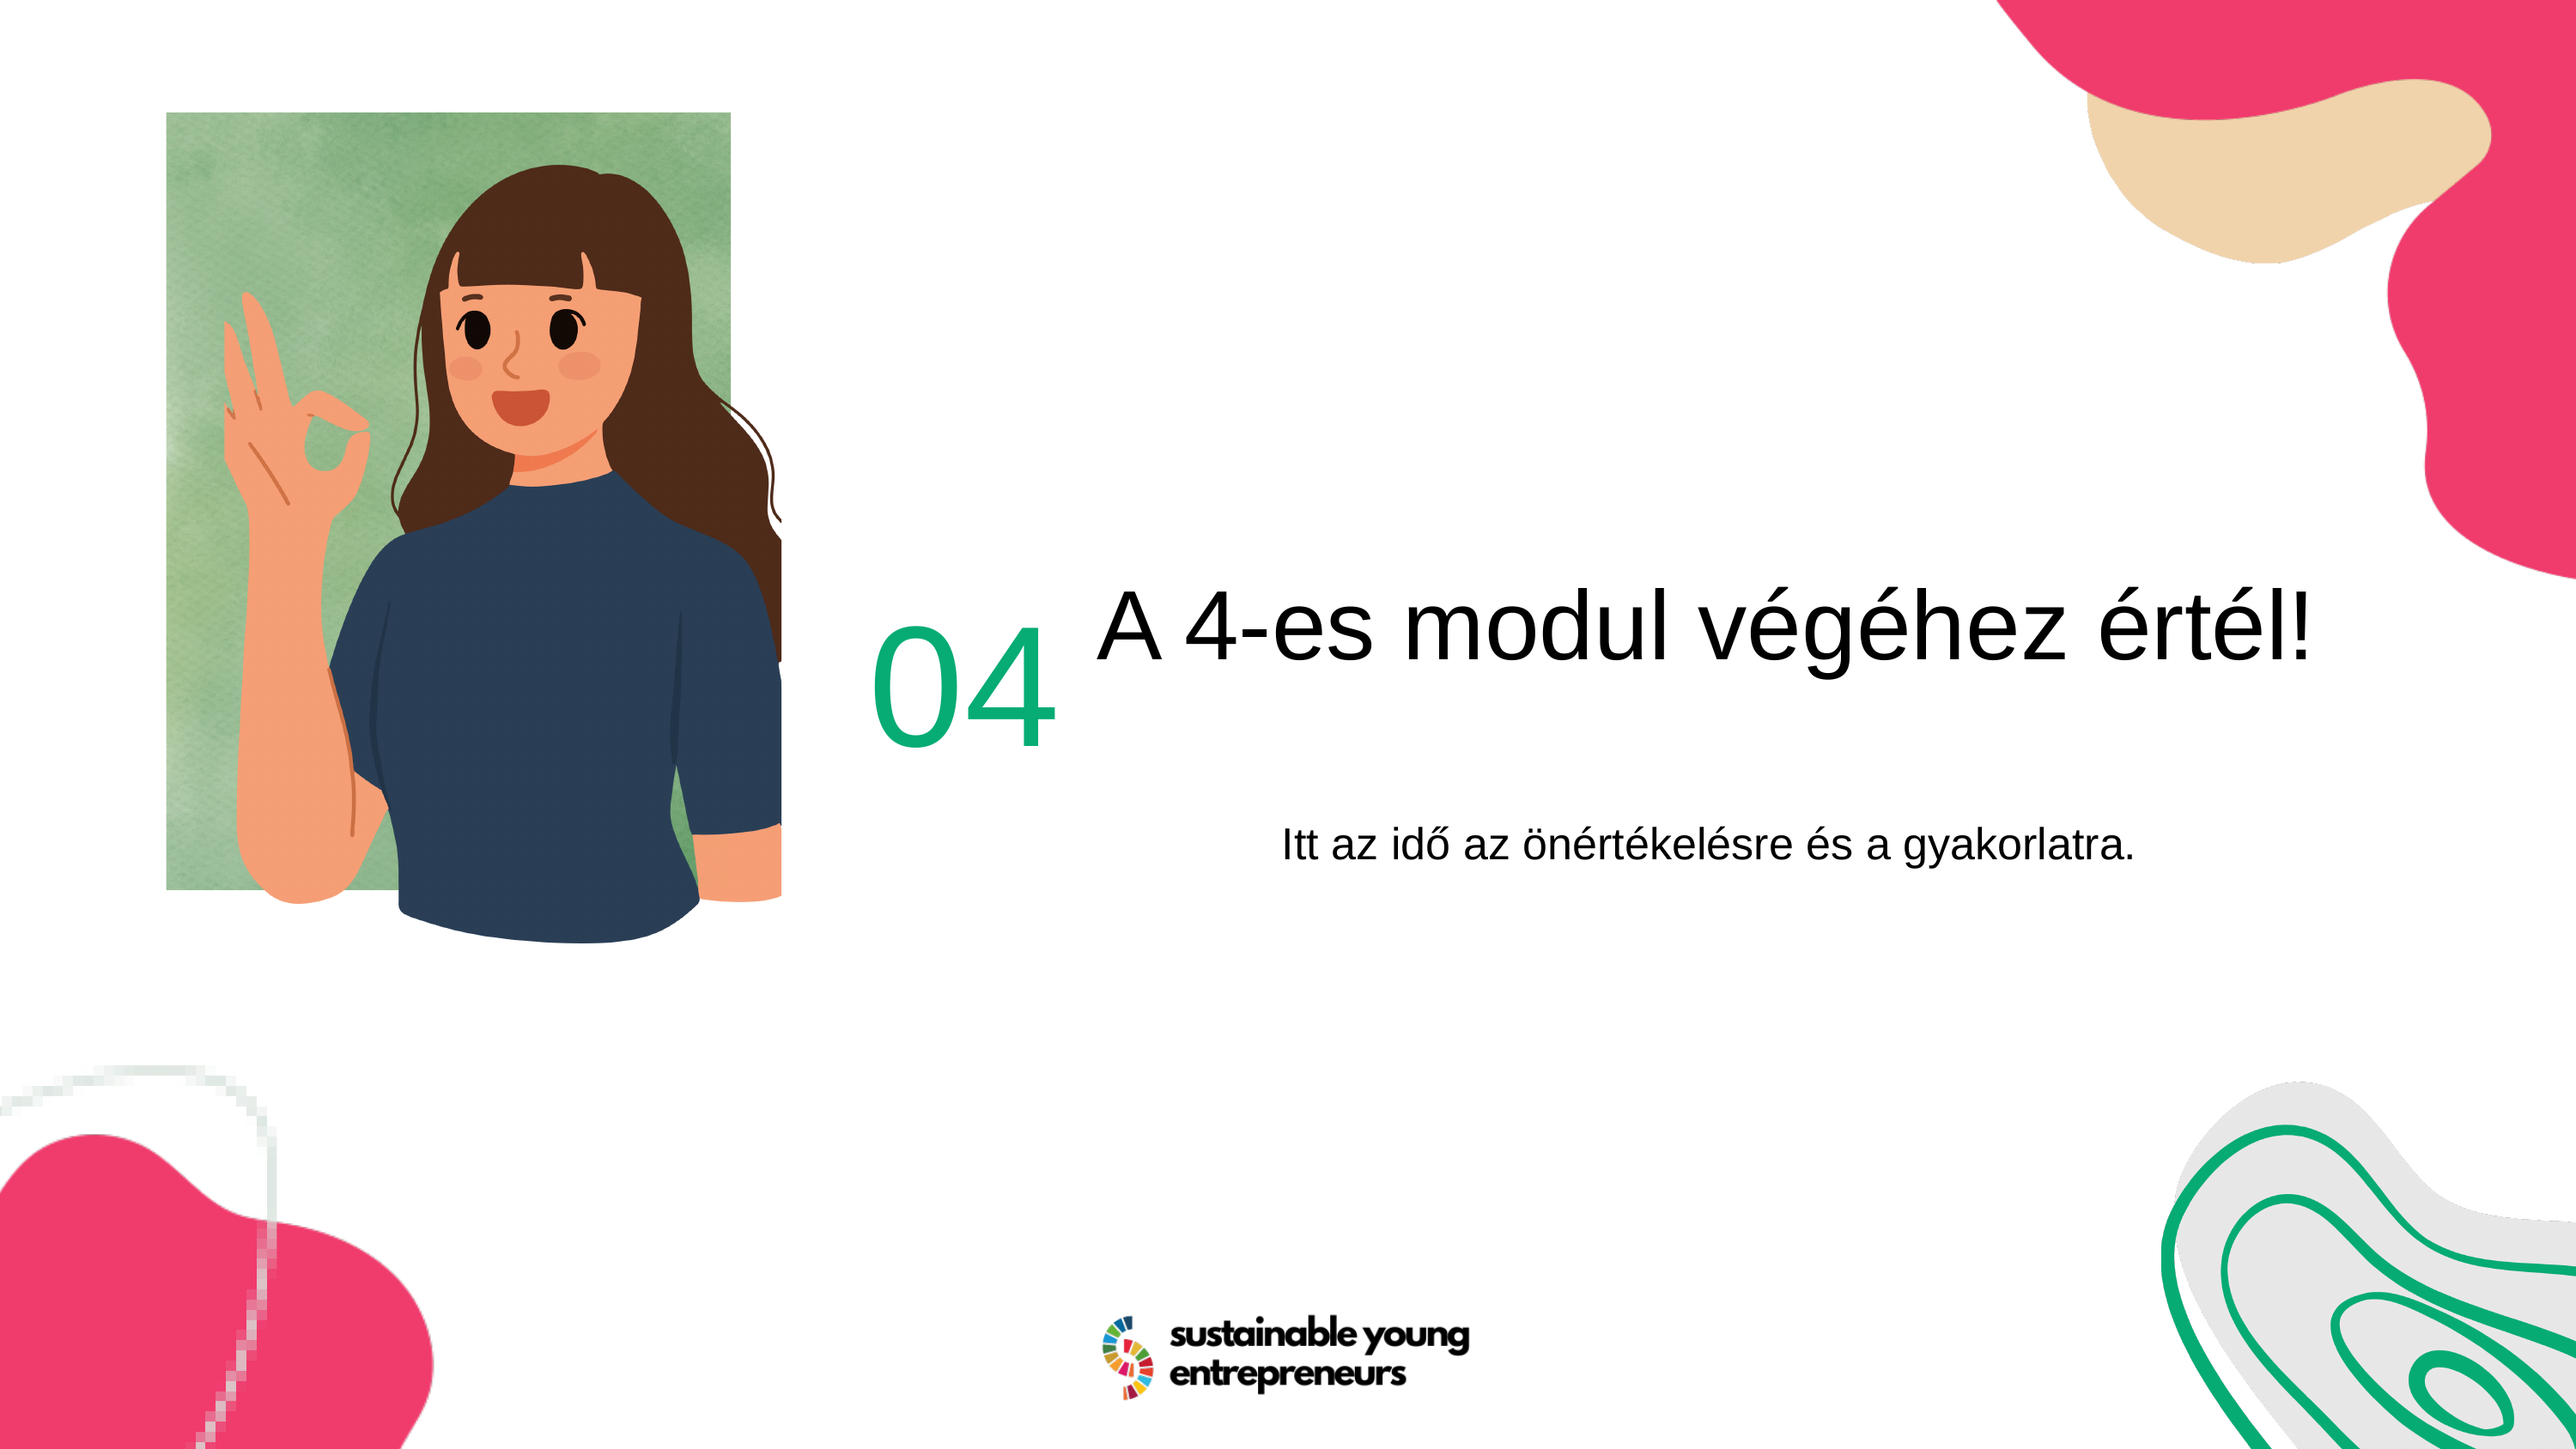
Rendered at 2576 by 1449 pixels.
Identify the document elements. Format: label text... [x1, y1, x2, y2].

text_box [0, 1035, 277, 1449]
text_box [2160, 1082, 2576, 1449]
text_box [166, 112, 782, 943]
text_box 04 [840, 391, 1089, 781]
text_box [277, 1128, 443, 1449]
text_box [1086, 1303, 1490, 1416]
text_box A 4-es modul végéhez értél! [1097, 513, 2432, 679]
text_box Itt az idő az önértékelésre és a gyakorlatra. [1281, 793, 2330, 869]
text_box [1995, 0, 2576, 579]
